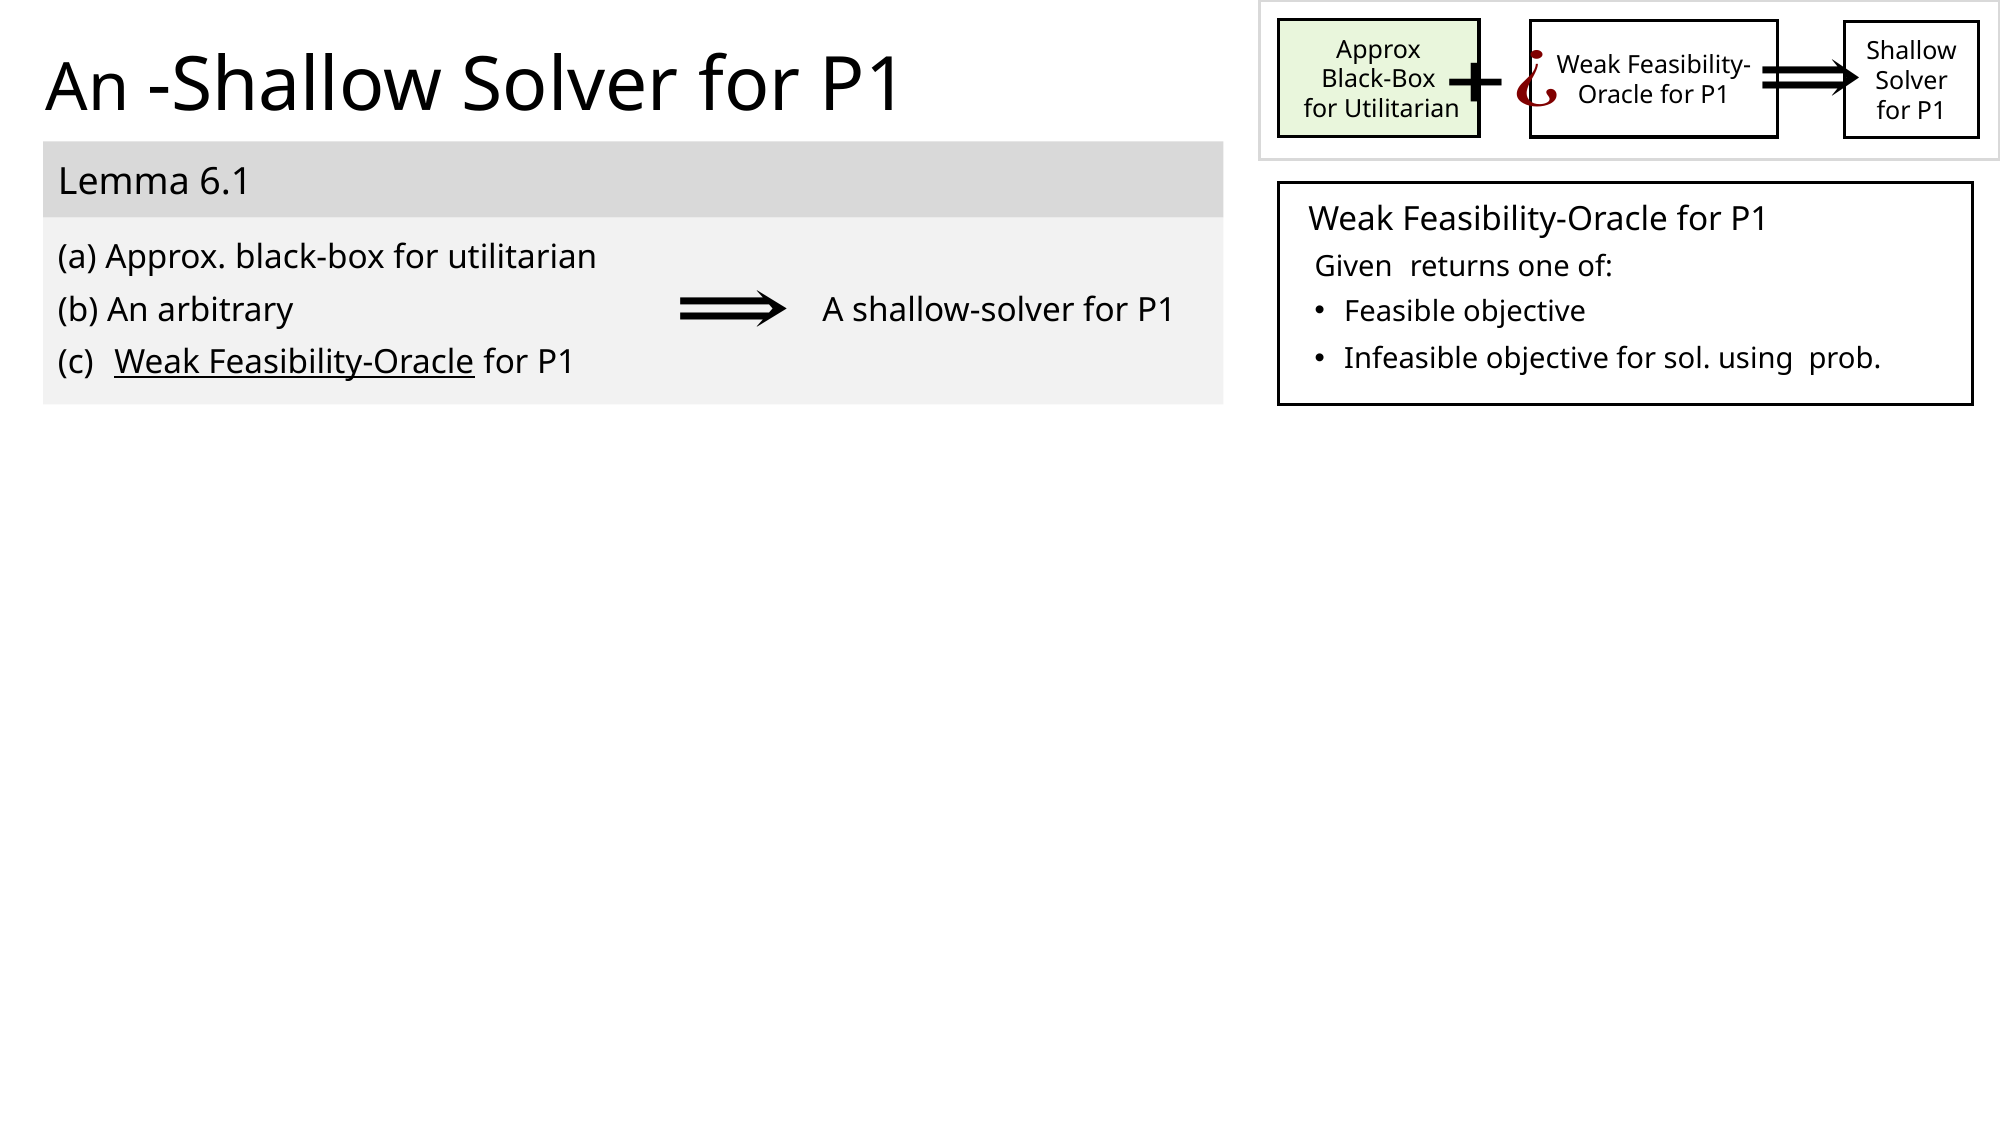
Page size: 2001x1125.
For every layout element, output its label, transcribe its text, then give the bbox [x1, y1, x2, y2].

text_box Shallow Solver for P1 [1843, 20, 1980, 139]
text_box [1277, 181, 1974, 406]
text_box Weak Feasibility-Oracle for P1 [1529, 19, 1779, 139]
text_box [1258, 0, 2000, 161]
text_box [42, 219, 1225, 406]
text_box A shallow-solver for P1 [807, 280, 1210, 336]
text_box Approx Black-Box for Utilitarian [1277, 18, 1481, 138]
text_box Lemma 6.1 [42, 140, 1225, 219]
